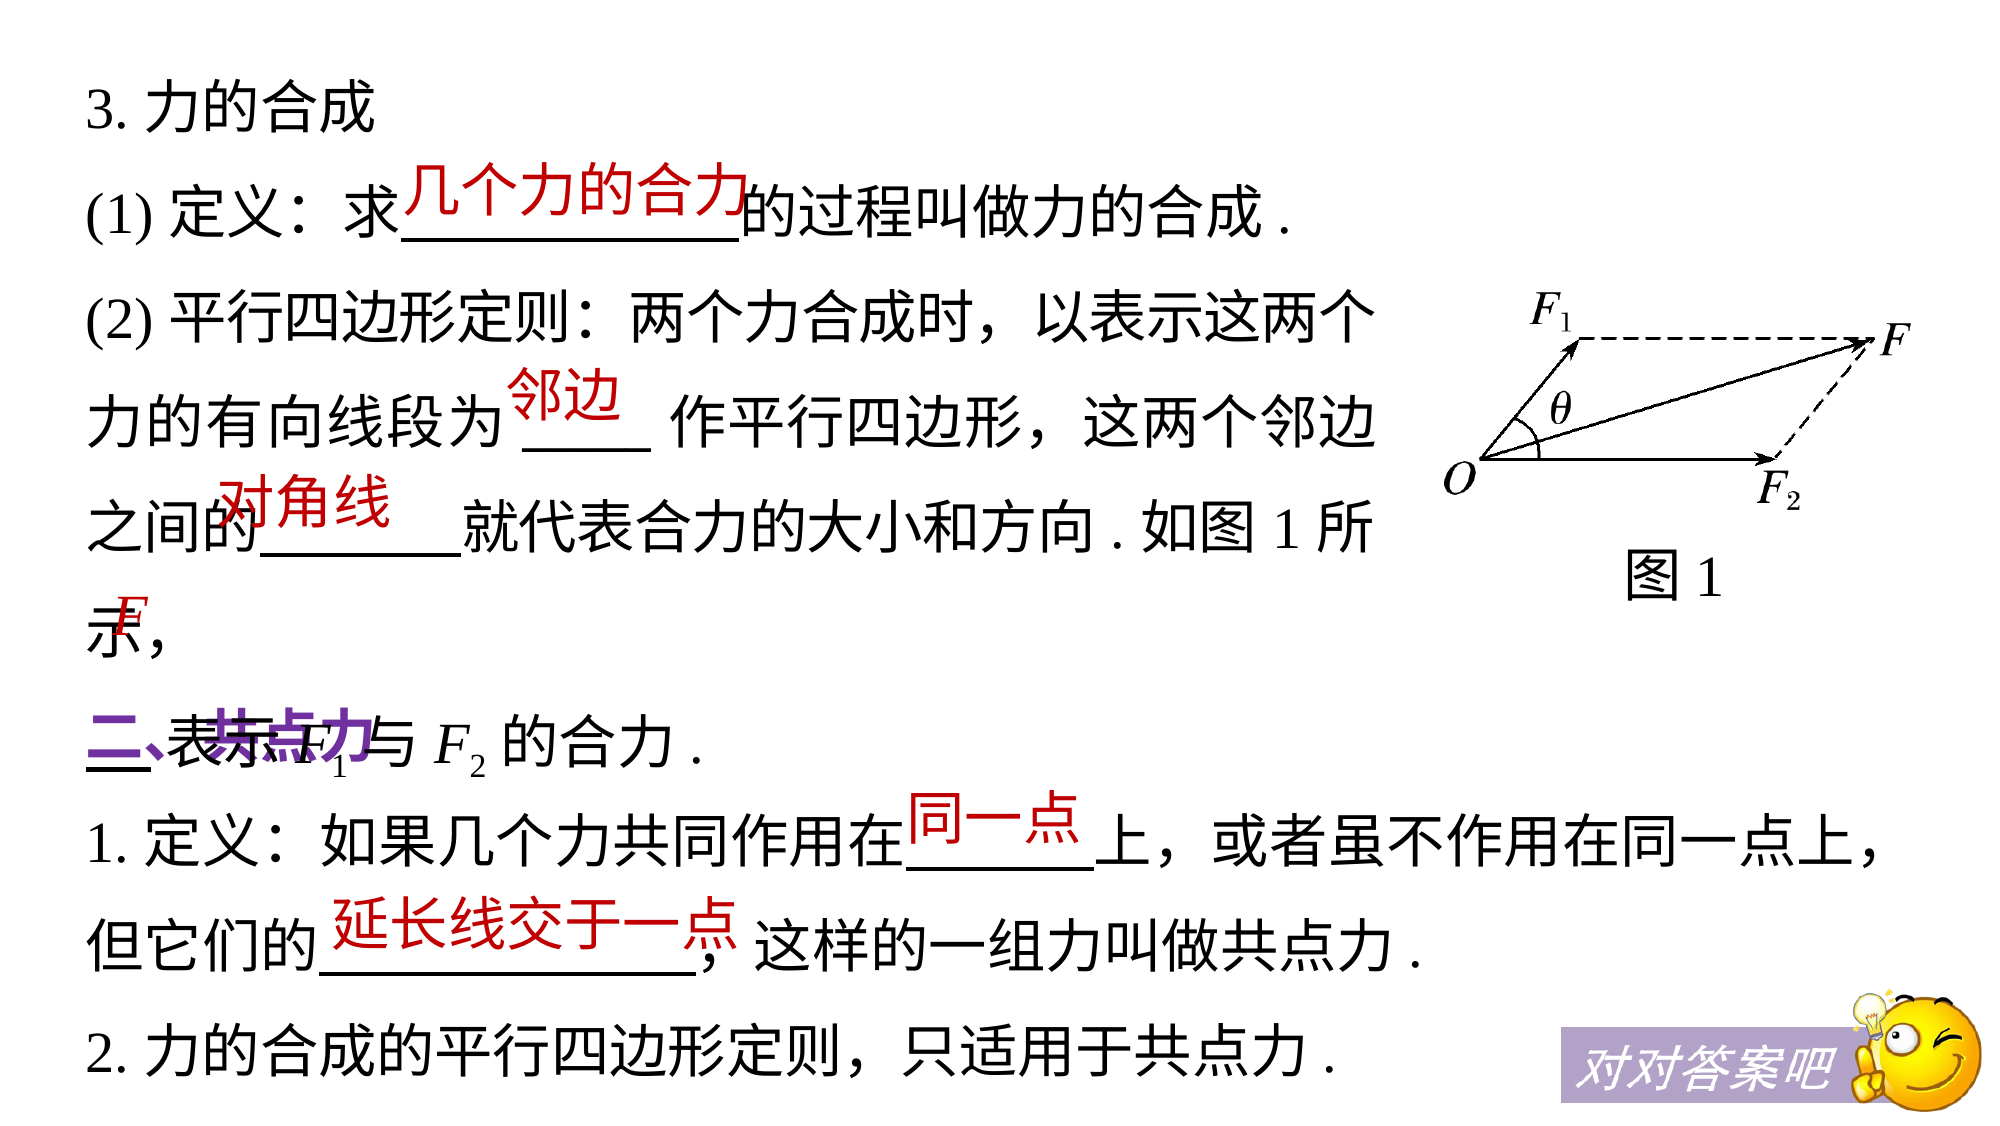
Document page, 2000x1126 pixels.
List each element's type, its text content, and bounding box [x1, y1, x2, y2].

text_box 几个力的合力 [387, 145, 768, 231]
picture [1419, 282, 1929, 523]
text_box 同一点 [891, 773, 1097, 859]
text_box 邻边 [491, 350, 638, 435]
picture [1542, 988, 1983, 1125]
text_box 3.力的合成 (1)定义：求 的过程叫做力的合成. (2)平行四边形定则：两个力合成时，以表示这两个力的有向线段为_____作平行四边形，这两个邻边之间的 就代表合力的大小和方向.如图1所示， 表示F1与F2的合力. [71, 27, 1390, 792]
text_box 对角线 [201, 457, 407, 543]
text_box F [97, 569, 163, 655]
text_box 二、共点力 1.定义：如果几个力共同作用在 上，或者虽不作用在同一点上，但它们的 ，这样的一组力叫做共点力. 2.力的合成的平行四边形定则，只适用于共点力. [71, 656, 1929, 1092]
text_box 延长线交于一点 [316, 879, 755, 965]
text_box 图1 [1608, 531, 1740, 616]
